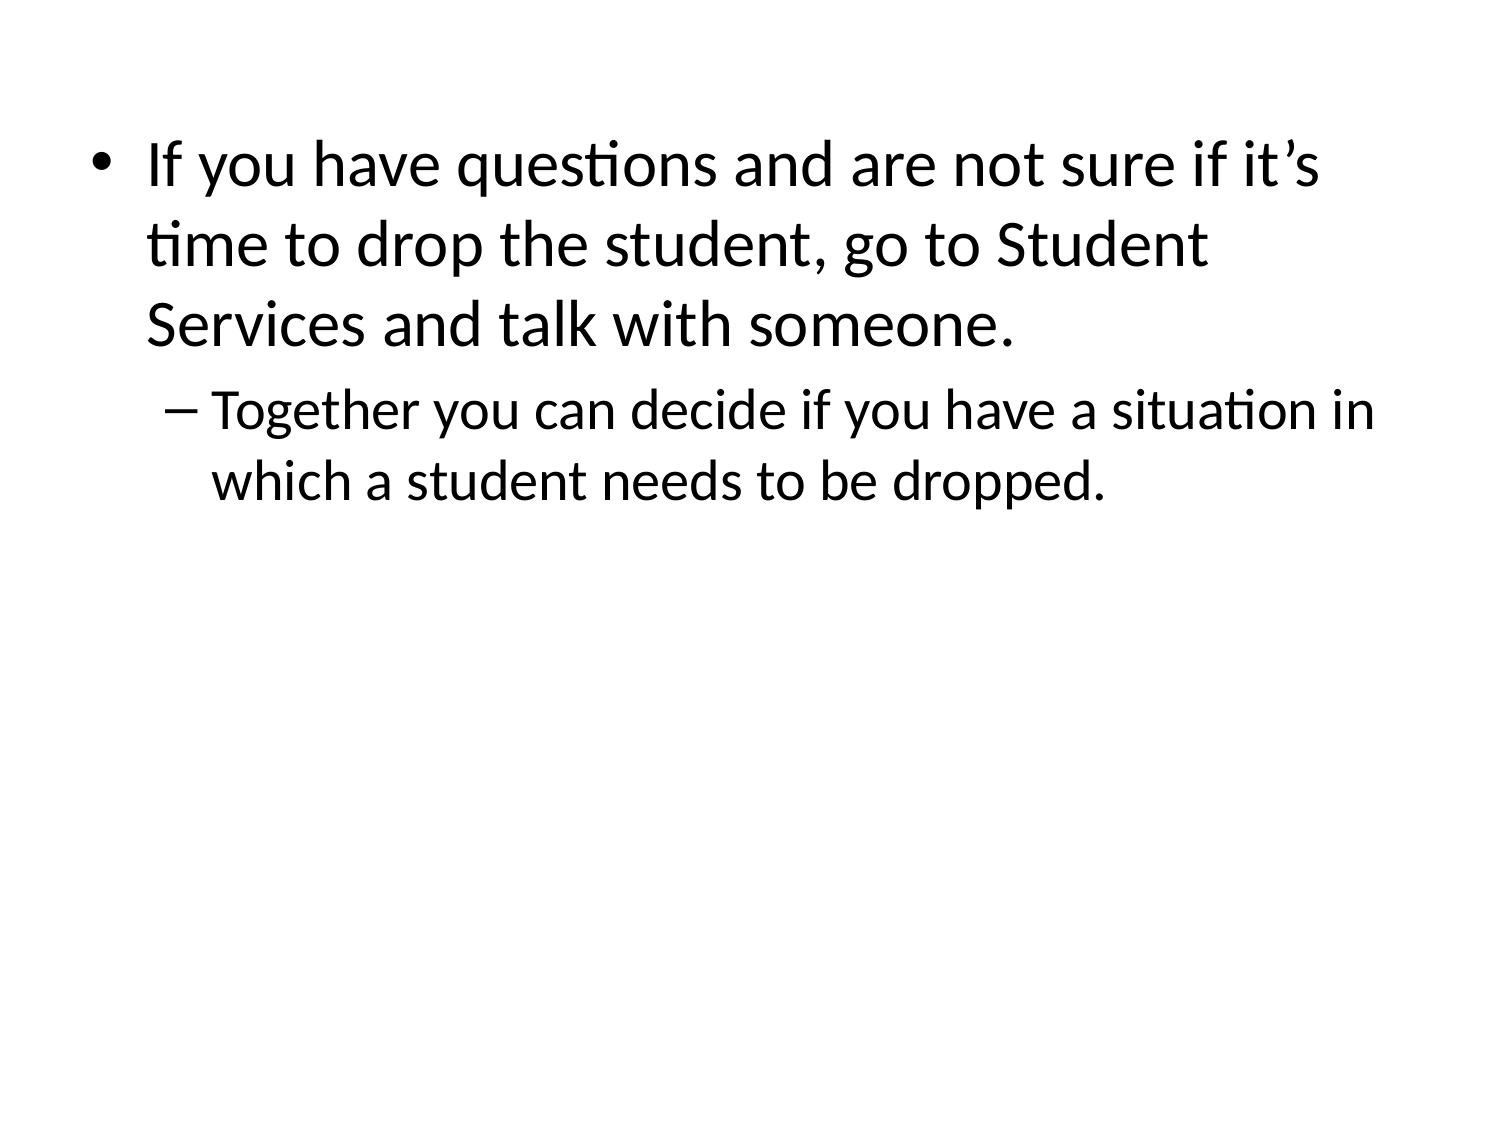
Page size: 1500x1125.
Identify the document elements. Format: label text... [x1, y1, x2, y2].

list If you have questions and are not sure if it’s time to drop the student, go to Student Services and talk with someone. Together you can decide if you have a situation in which a student needs to be dropped. [75, 112, 1425, 1005]
